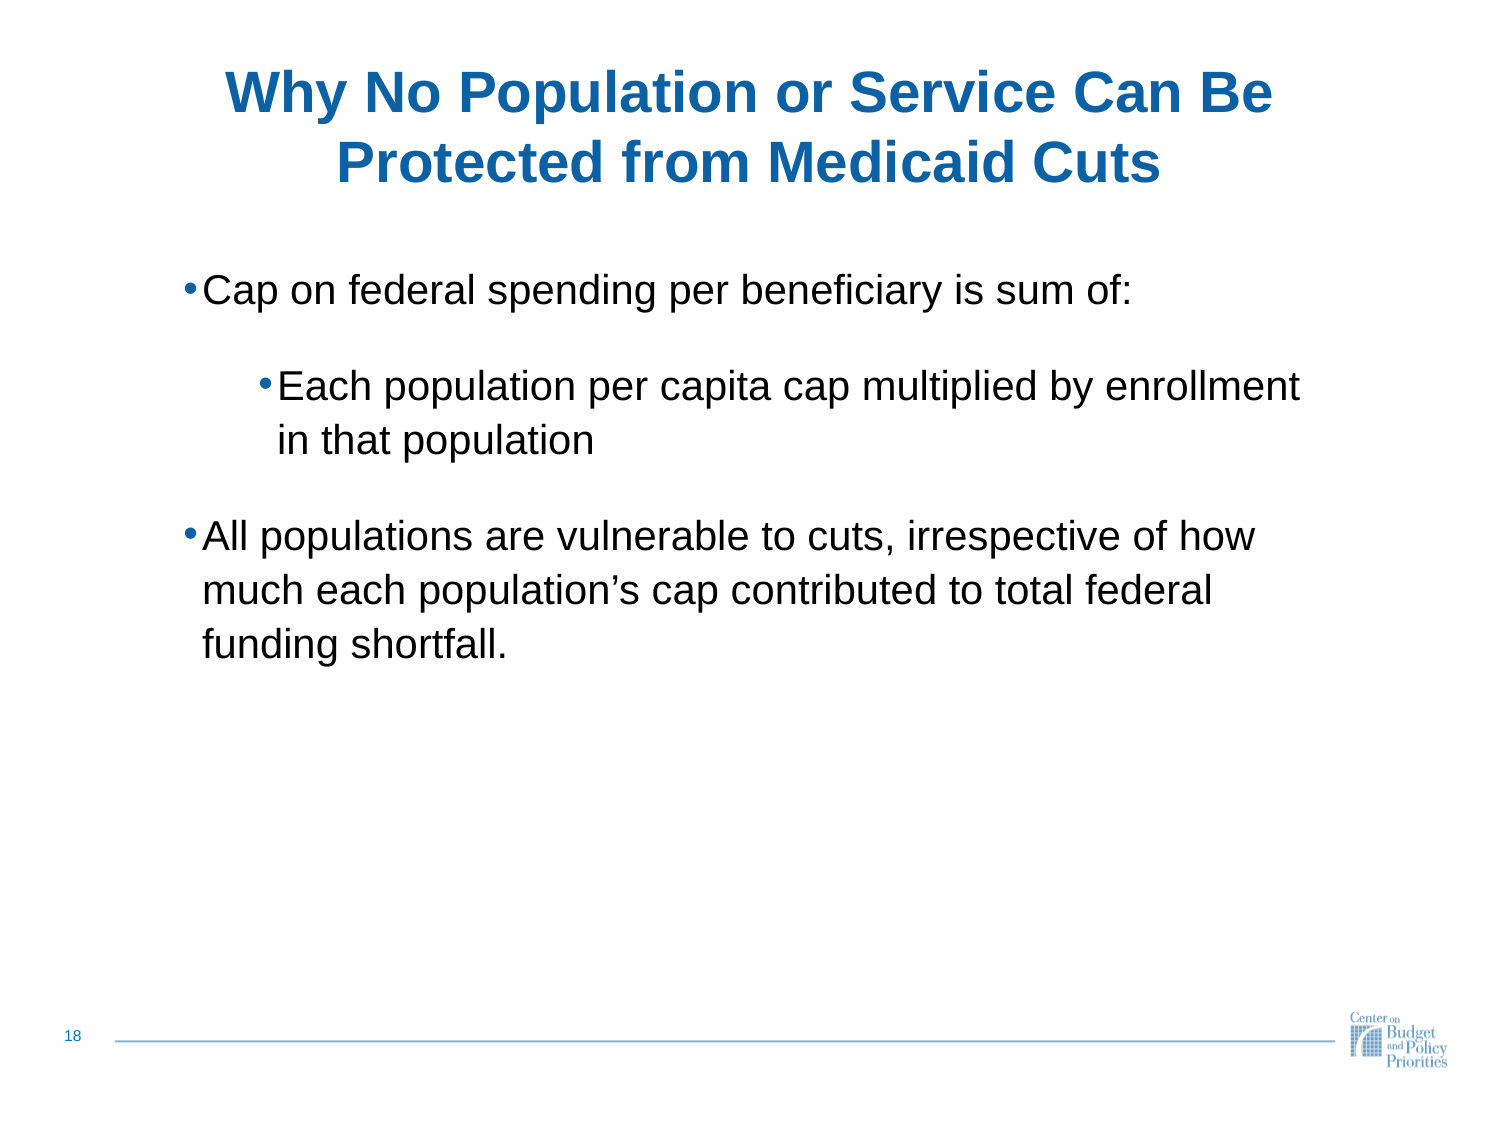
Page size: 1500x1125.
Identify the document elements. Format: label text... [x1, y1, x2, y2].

text_box [83, 144, 1417, 225]
text_box Cap on federal spending per beneficiary is sum of: Each population per capita cap multiplied by enrollment in that population All populations are vulnerable to cuts, irrespective of how much each population’s cap contributed to total federal funding shortfall. [168, 251, 1332, 866]
slide_number 18 [64, 1025, 116, 1070]
title Why No Population or Service Can Be Protected from Medicaid Cuts [103, 47, 1397, 128]
picture [0, 993, 1500, 1121]
